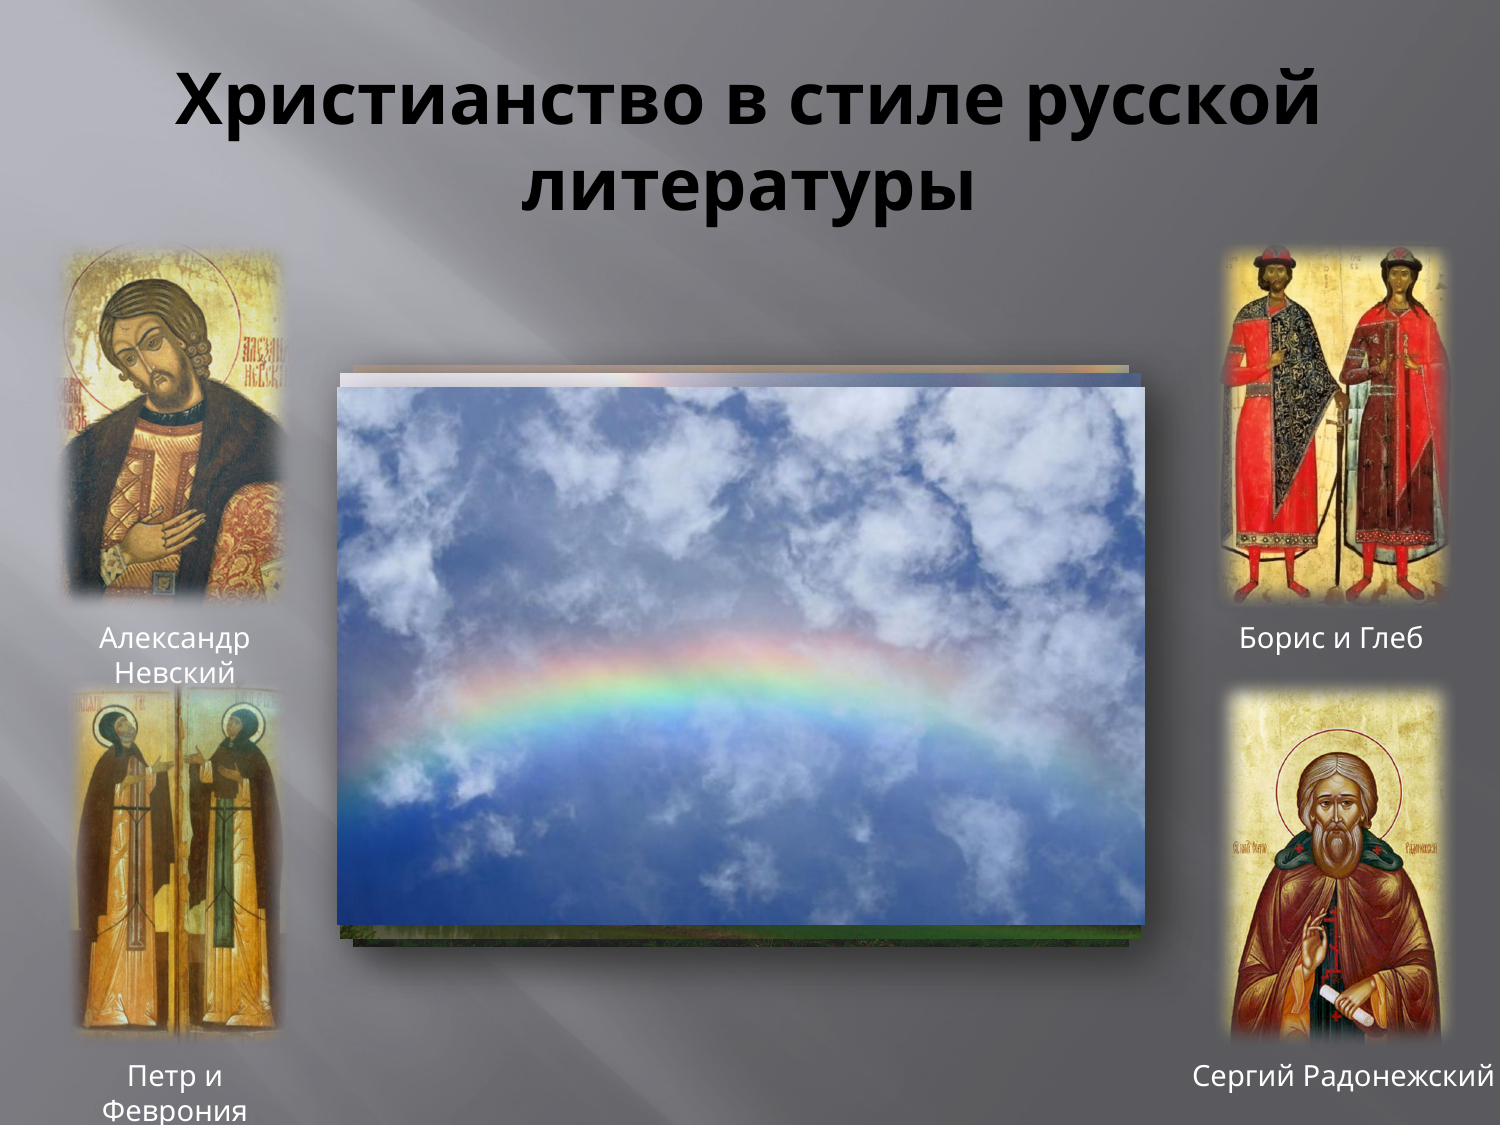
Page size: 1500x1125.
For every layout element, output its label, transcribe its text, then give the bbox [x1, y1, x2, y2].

text_box Сергий Радонежский [1162, 1049, 1500, 1100]
text_box Петр и Феврония [37, 1049, 313, 1125]
picture [1212, 237, 1458, 613]
text_box Александр Невский [24, 612, 325, 698]
picture [62, 674, 293, 1051]
picture [337, 365, 1145, 948]
title Христианство в стиле русской литературы [75, 45, 1425, 233]
text_box Борис и Глеб [1212, 613, 1450, 663]
picture [49, 237, 296, 613]
picture [1212, 674, 1459, 1051]
